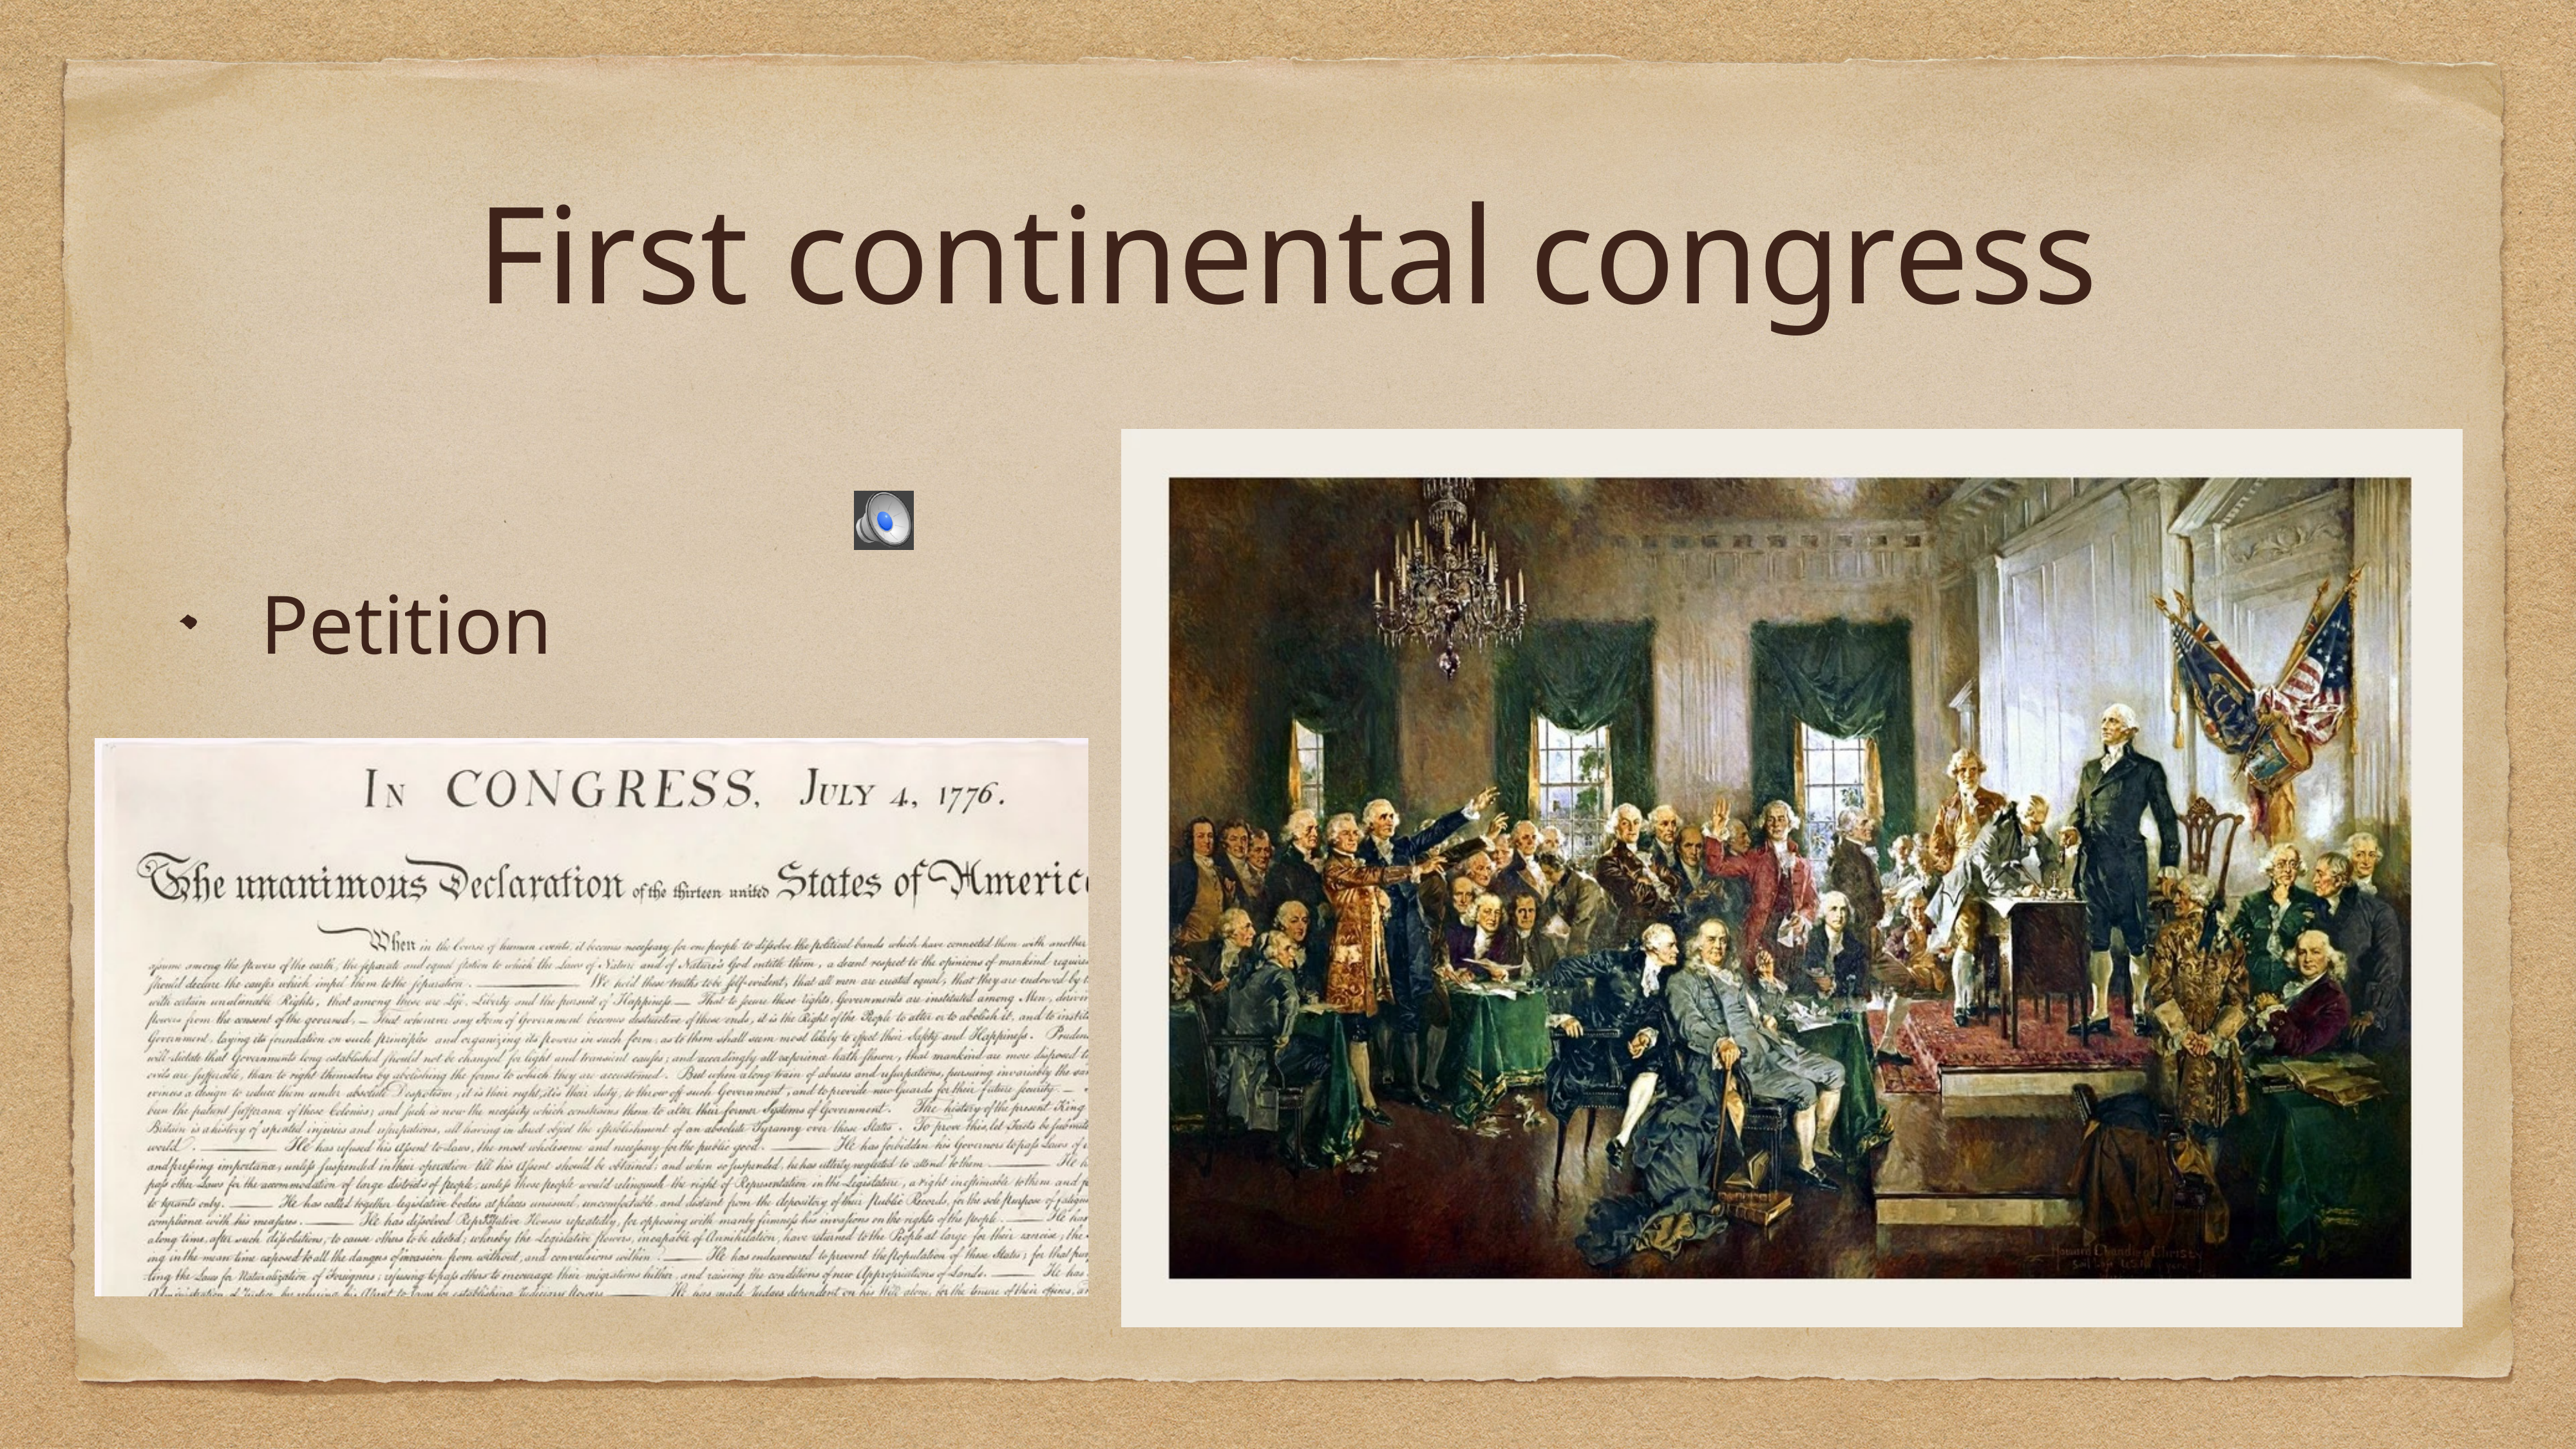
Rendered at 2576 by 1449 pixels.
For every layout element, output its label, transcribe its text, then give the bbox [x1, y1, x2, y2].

title First continental congress [251, 93, 2324, 407]
picture [0, 0, 2576, 1449]
list Petition [174, 212, 1170, 1031]
